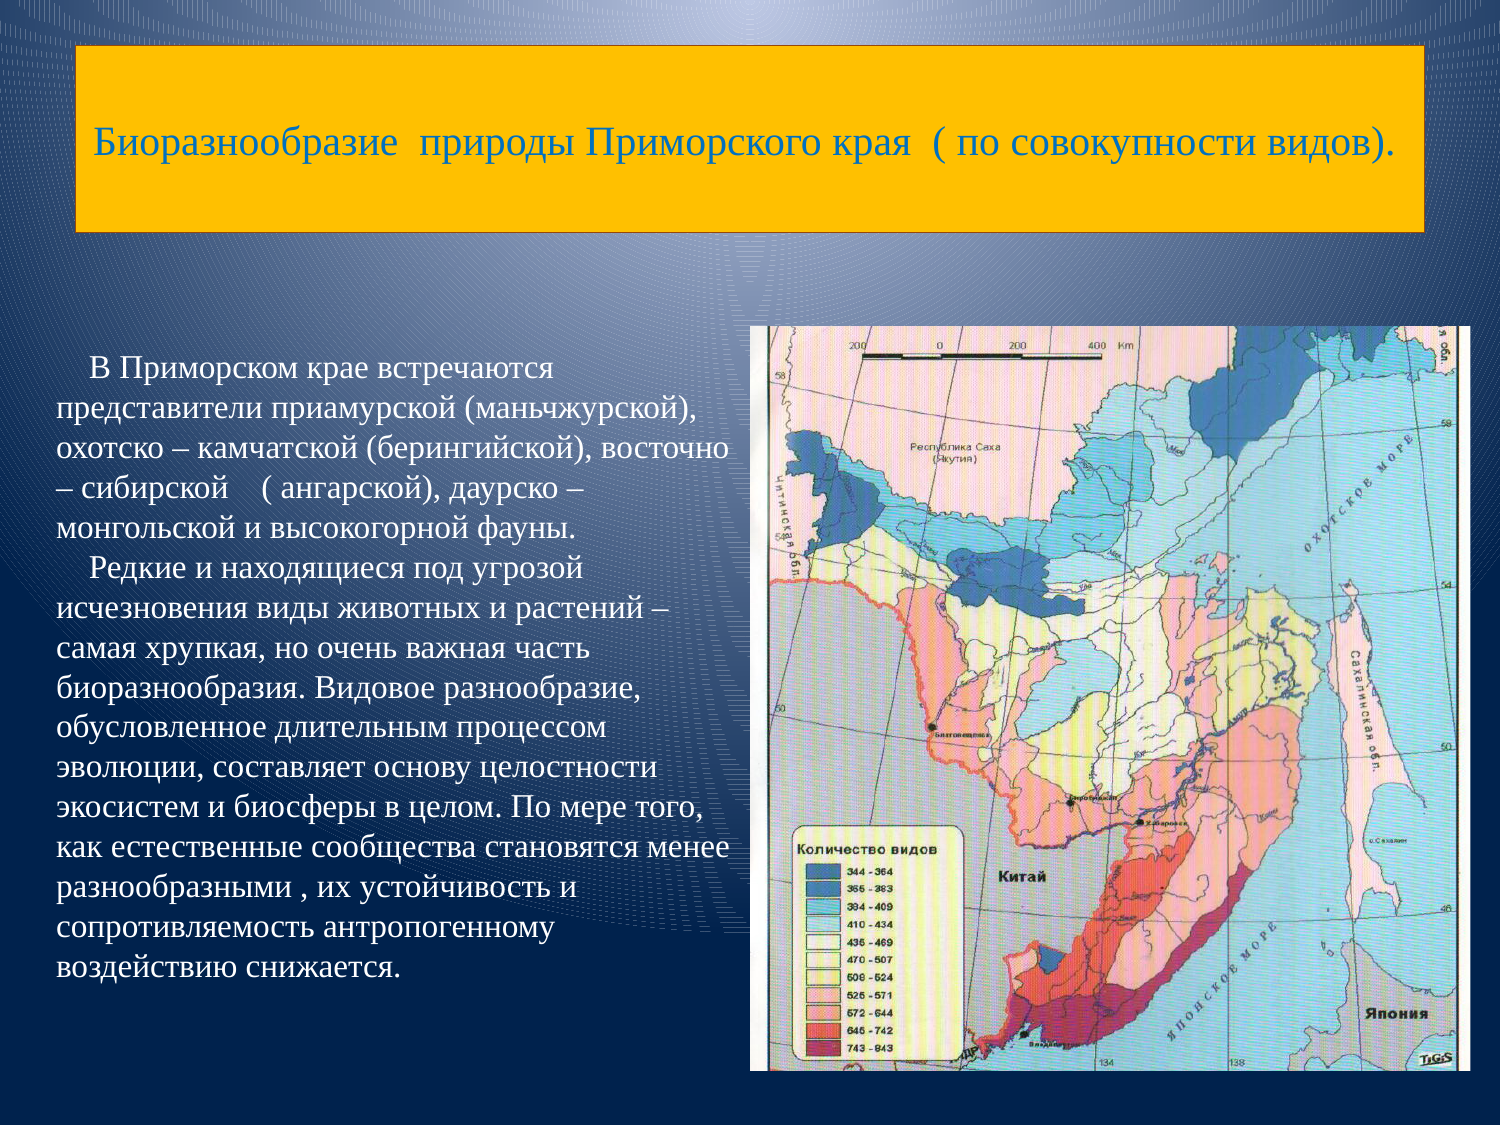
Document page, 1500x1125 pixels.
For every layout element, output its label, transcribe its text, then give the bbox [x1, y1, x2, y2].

title Биоразнообразие природы Приморского края ( по совокупности видов). [75, 45, 1425, 233]
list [749, 326, 1471, 1071]
text_box В Приморском крае встречаются представители приамурской (маньчжурской), охотско – камчатской (берингийской), восточно – сибирской ( ангарской), даурско – монгольской и высокогорной фауны. Редкие и находящиеся под угрозой исчезновения виды животных и растений – самая хрупкая, но очень важная часть биоразнообразия. Видовое разнообразие, обусловленное длительным процессом эволюции, составляет основу целостности экосистем и биосферы в целом. По мере того, как естественные сообщества становятся менее разнообразными , их устойчивость и сопротивляемость антропогенному воздействию снижается. [41, 338, 744, 992]
